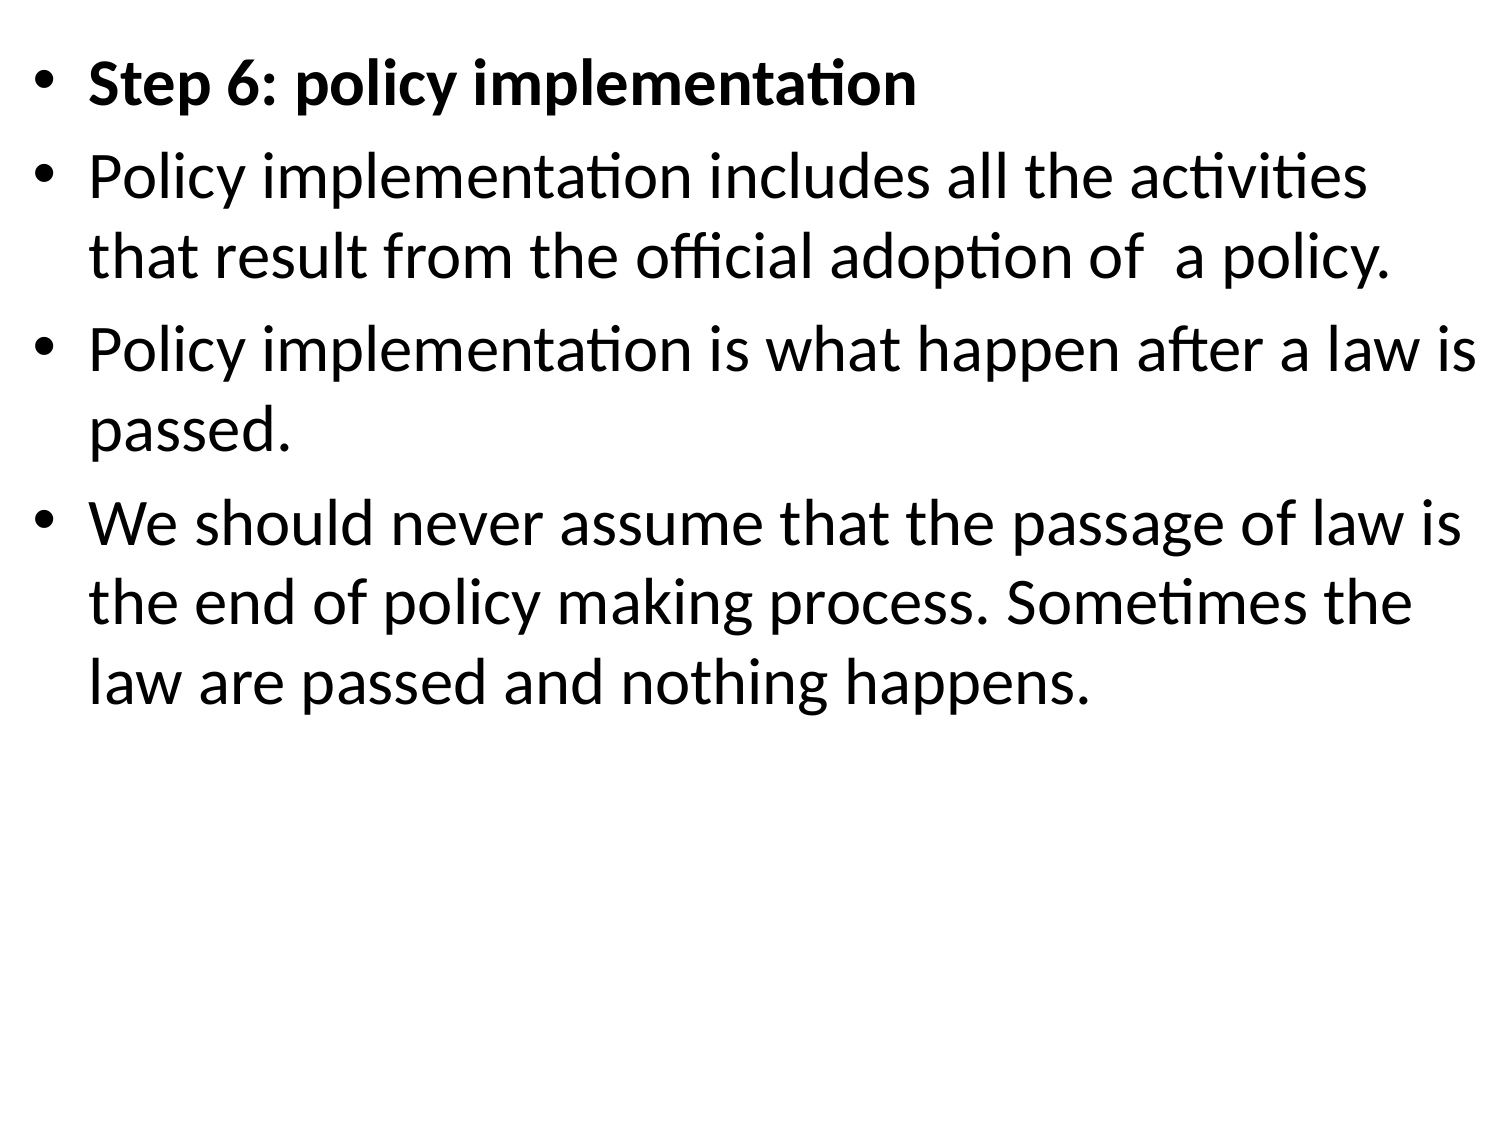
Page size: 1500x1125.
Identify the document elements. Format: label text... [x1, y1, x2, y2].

list Step 6: policy implementation Policy implementation includes all the activities that result from the official adoption of a policy. Policy implementation is what happen after a law is passed. We should never assume that the passage of law is the end of policy making process. Sometimes the law are passed and nothing happens. [17, 30, 1500, 1106]
